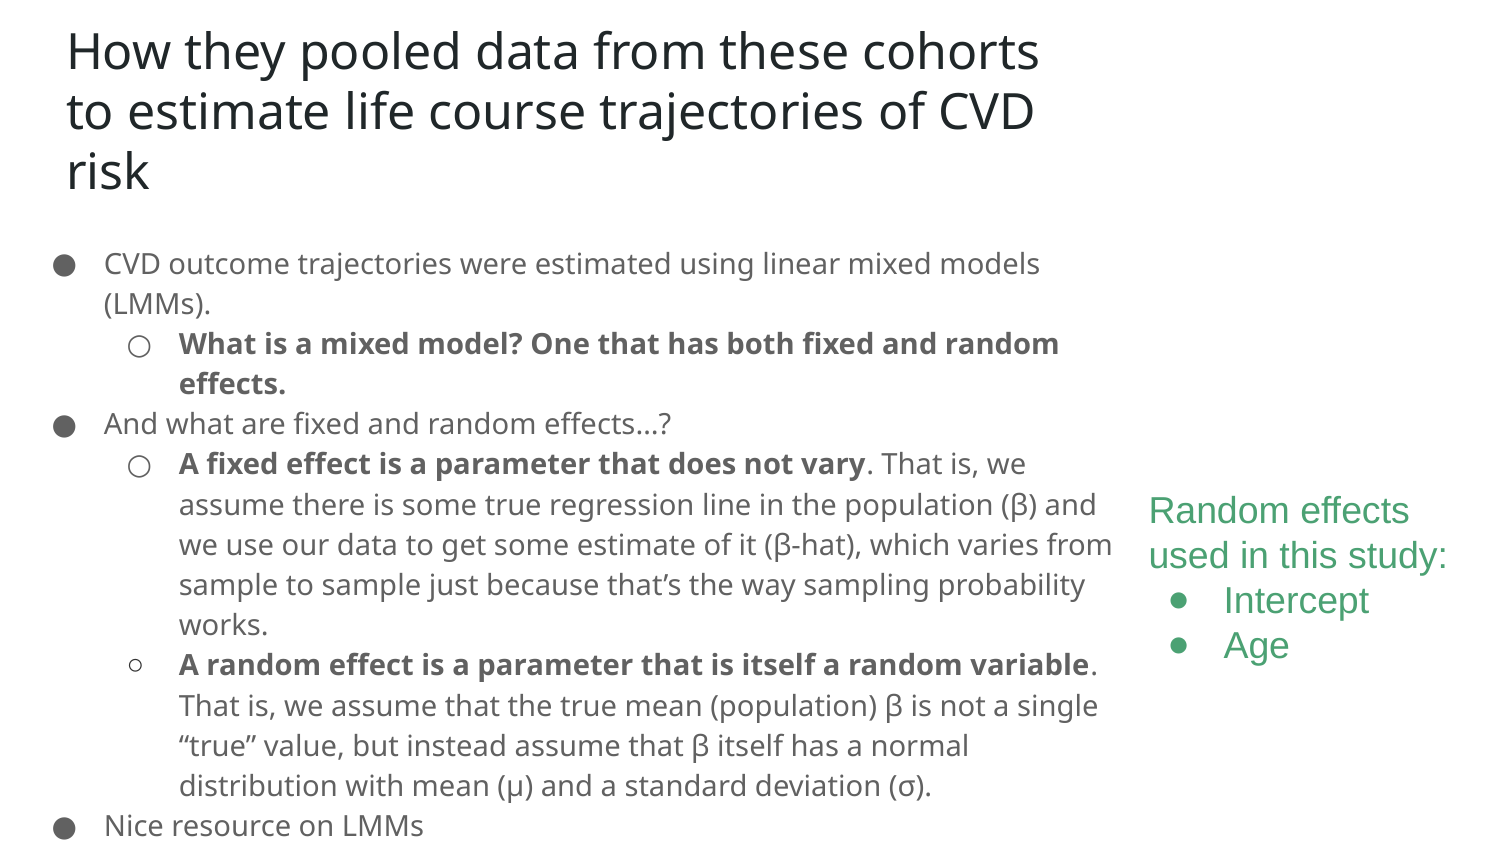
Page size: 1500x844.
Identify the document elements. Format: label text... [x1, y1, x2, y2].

text_box Random effects used in this study: Intercept Age [1133, 471, 1471, 669]
title How they pooled data from these cohorts to estimate life course trajectories of CVD risk [51, 91, 1097, 216]
list CVD outcome trajectories were estimated using linear mixed models (LMMs). What is a mixed model? One that has both fixed and random effects. And what are fixed and random effects…? A fixed effect is a parameter that does not vary. That is, we assume there is some true regression line in the population (β) and we use our data to get some estimate of it (β-hat), which varies from sample to sample just because that’s the way sampling probability works. A random effect is a parameter that is itself a random variable. That is, we assume that the true mean (population) β is not a single “true” value, but instead assume that β itself has a normal distribution with mean (μ) and a standard deviation (σ). Nice resource on LMMs https://stats.idre.ucla.edu/other/mult-pkg/introduction-to-linear-mixed-models/ [13, 224, 1134, 820]
